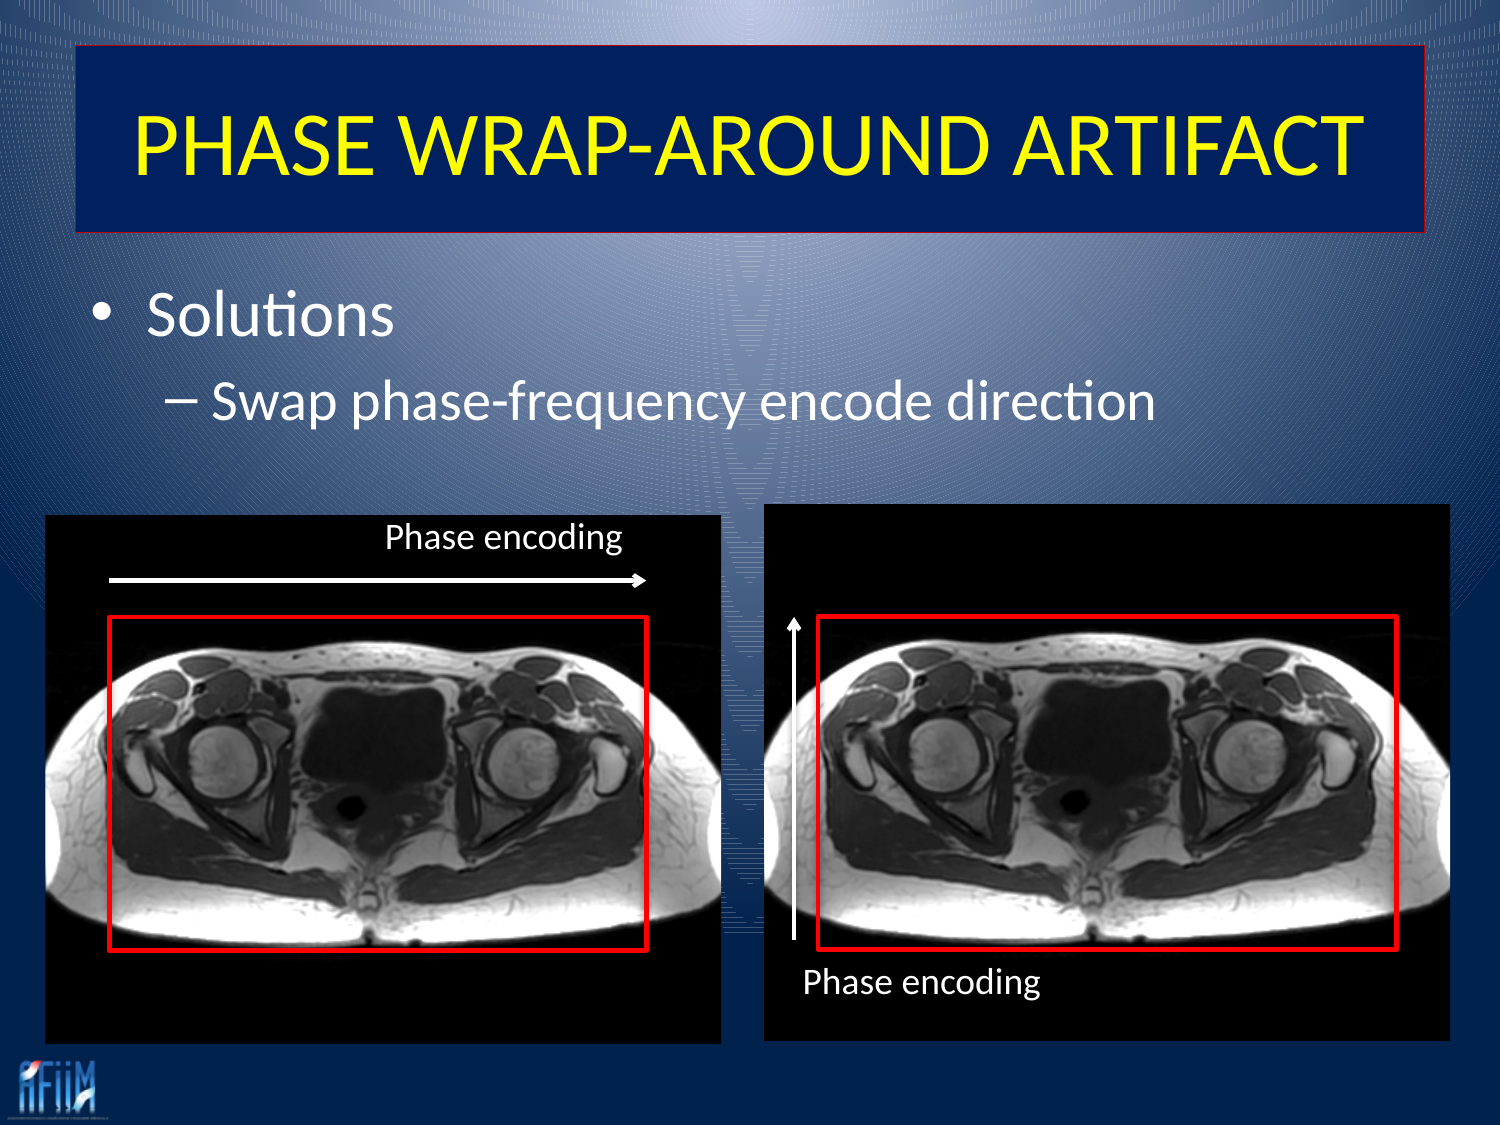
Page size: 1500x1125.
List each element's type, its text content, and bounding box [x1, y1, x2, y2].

title PHASE WRAP-AROUND ARTIFACT [75, 45, 1425, 233]
picture [763, 504, 1451, 1041]
text_box Phase encoding [370, 504, 639, 514]
list Solutions Swap phase-frequency encode direction [75, 262, 1425, 1005]
picture [45, 515, 722, 1044]
picture [3, 1055, 113, 1125]
